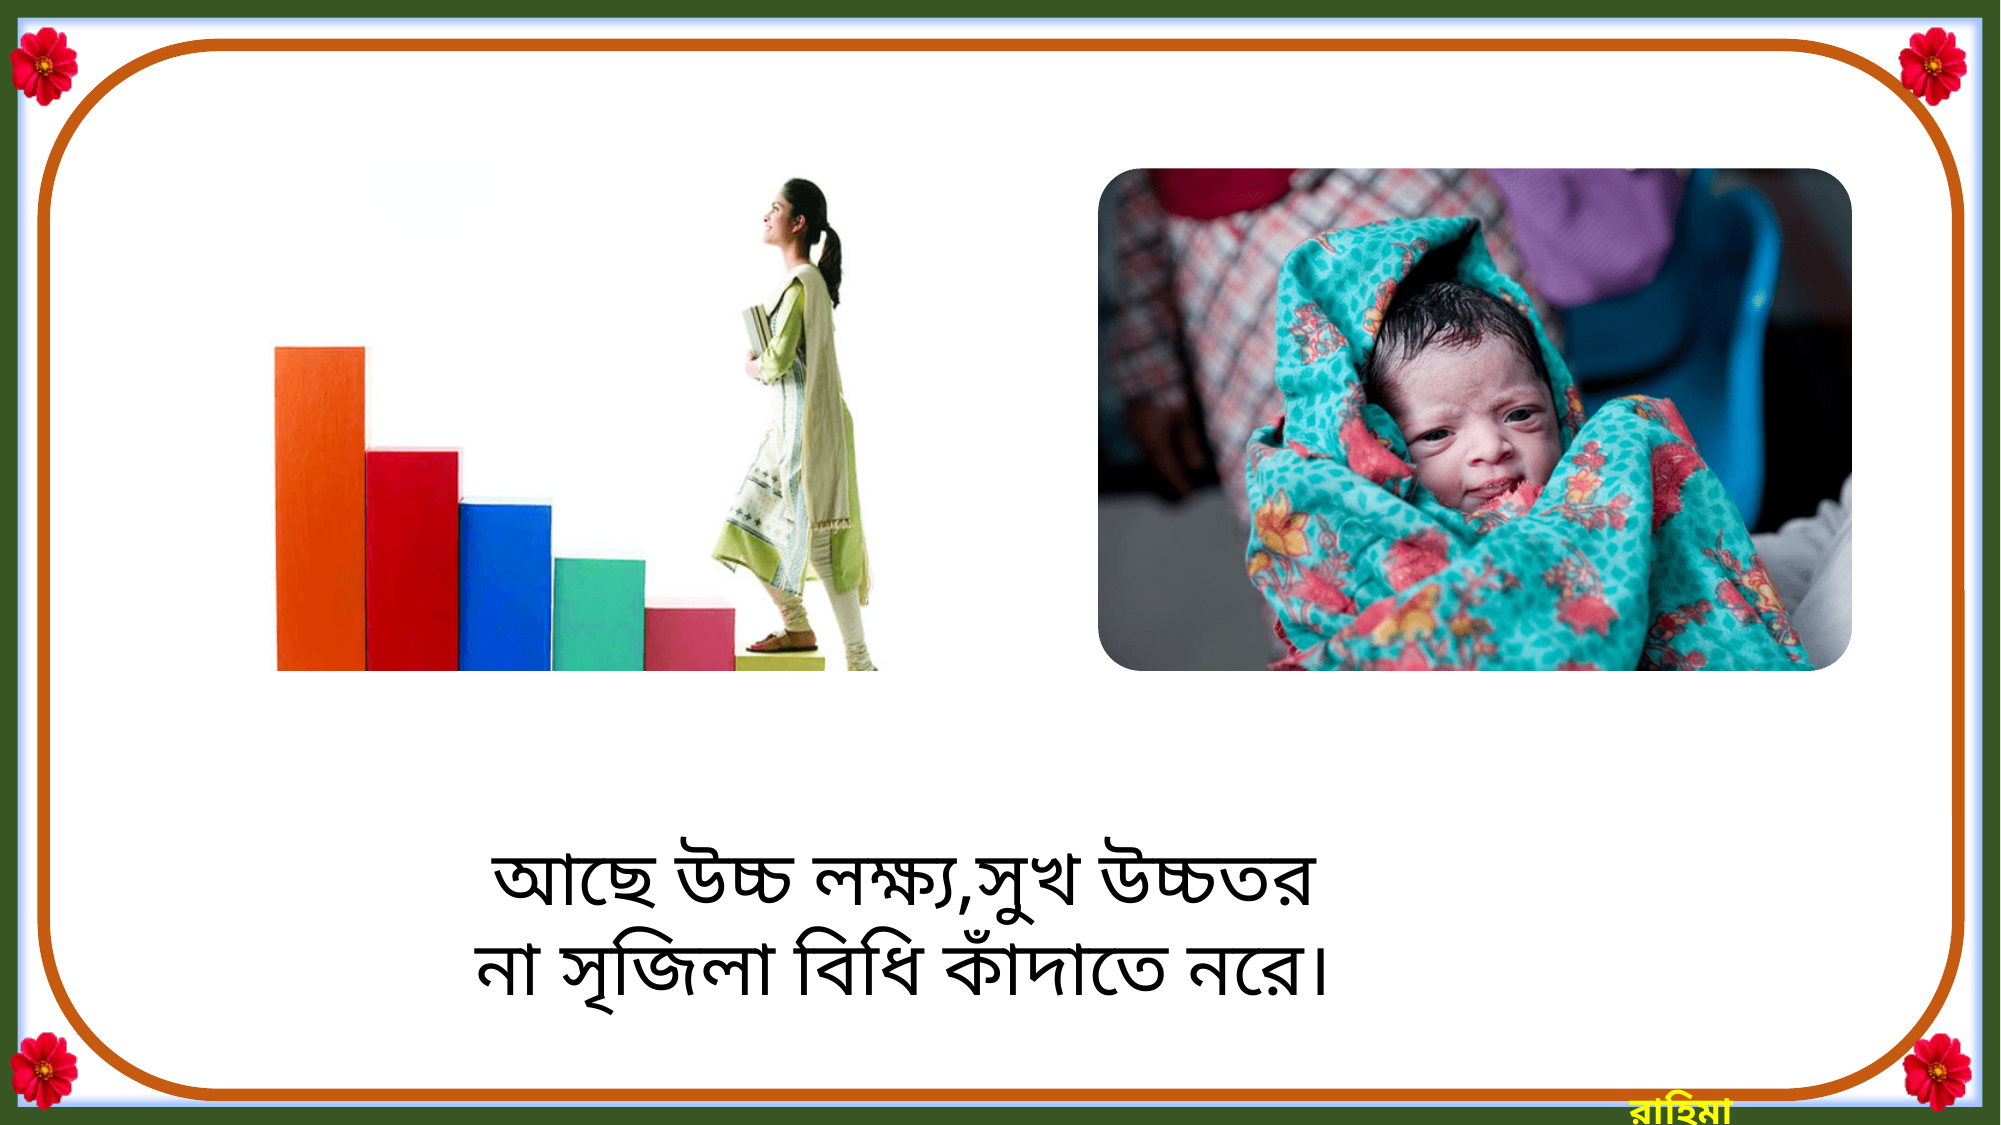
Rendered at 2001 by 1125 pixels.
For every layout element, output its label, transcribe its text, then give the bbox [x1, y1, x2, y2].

picture [2, 1028, 86, 1115]
picture [1891, 23, 1975, 111]
picture [181, 168, 962, 671]
picture [1895, 1029, 1980, 1117]
text_box আছে উচ্চ লক্ষ্য,সুখ উচ্চতর না সৃজিলা বিধি কাঁদাতে নরে। [403, 822, 1404, 1018]
picture [1098, 168, 1852, 671]
picture [2, 23, 86, 111]
